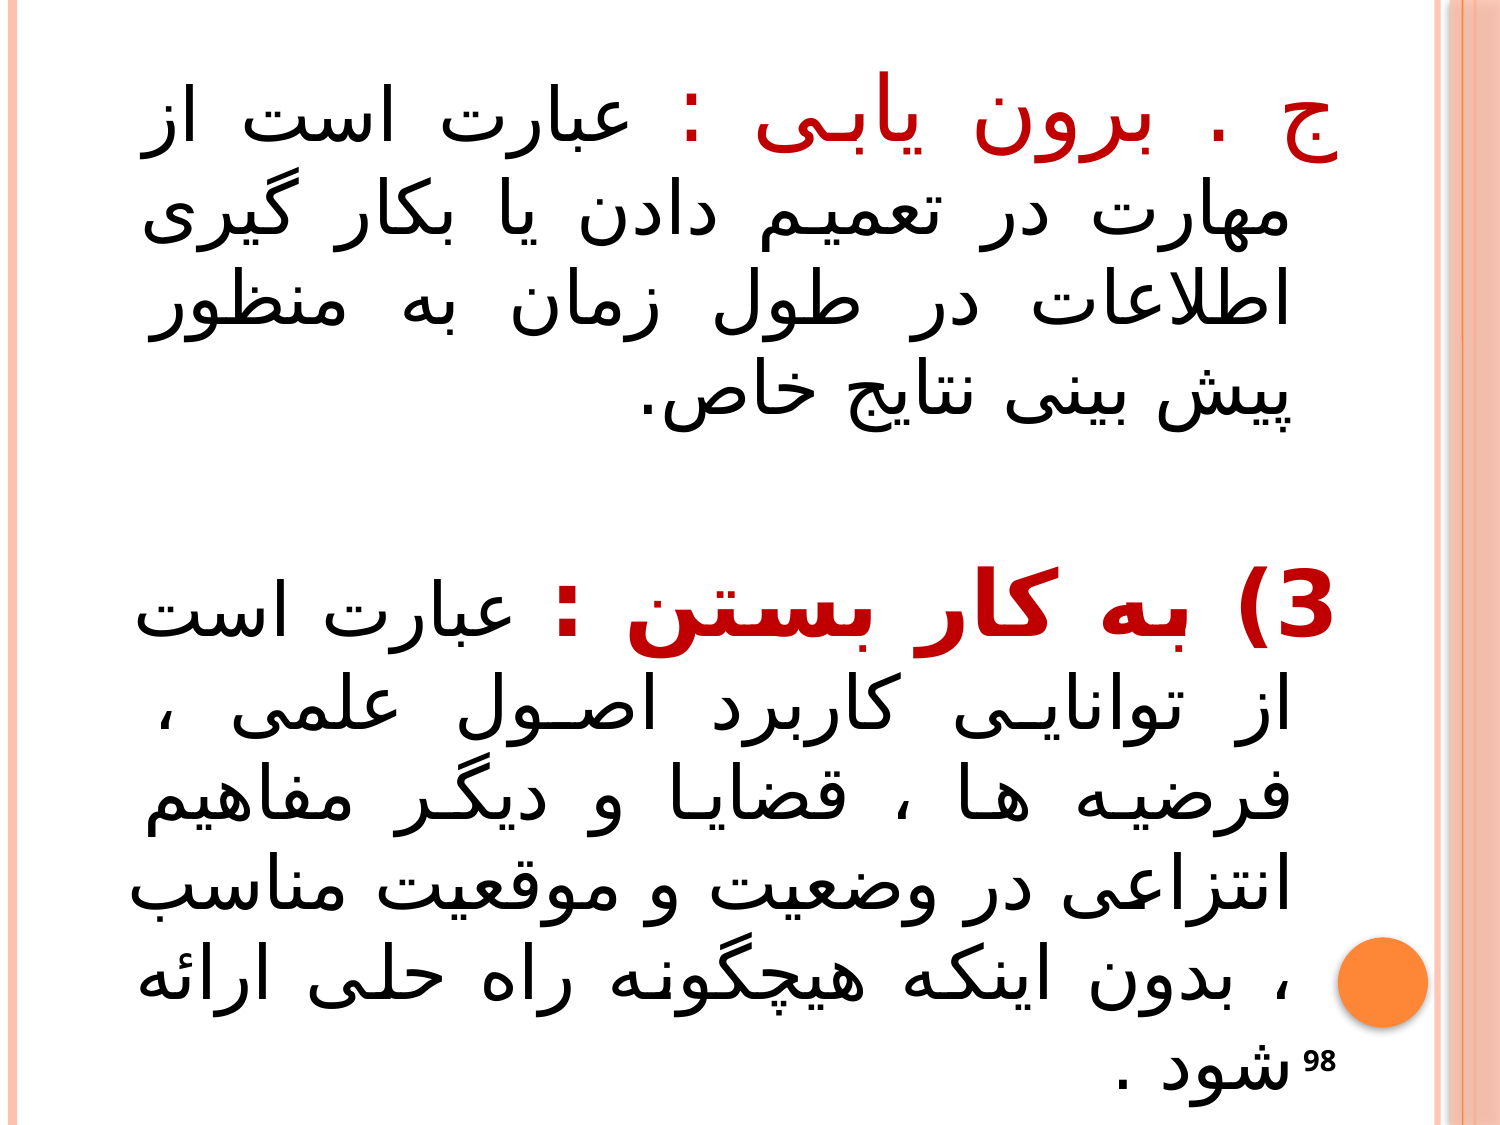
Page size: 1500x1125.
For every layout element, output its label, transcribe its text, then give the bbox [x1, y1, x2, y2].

slide_number 98 [1163, 1025, 1477, 1100]
list ج . برون یابی : عبارت است از مهارت در تعمیم دادن یا بکار گیری اطلاعات در طول زمان به منظور پیش بینی نتایج خاص. 3) به کار بستن : عبارت است از توانایی کاربرد اصول علمی ، فرضیه ها ، قضایا و دیگر مفاهیم انتزاعی در وضعیت و موقعیت مناسب ، بدون اینکه هیچگونه راه حلی ارائه شود . [112, 42, 1355, 977]
